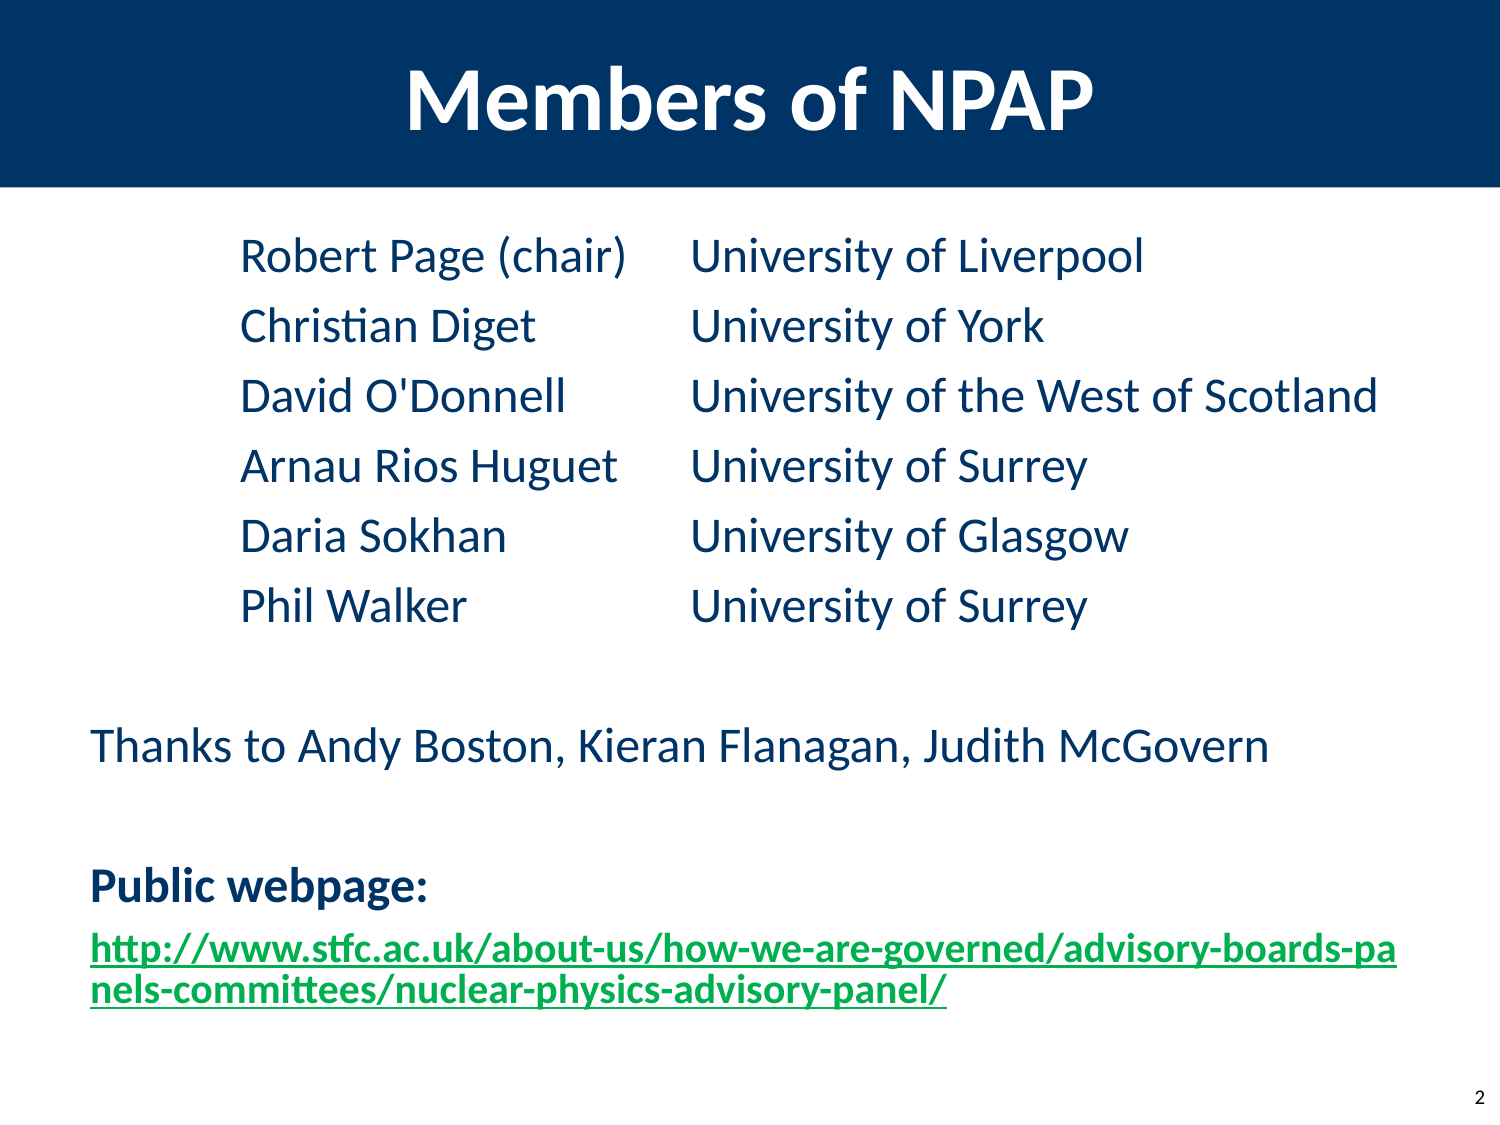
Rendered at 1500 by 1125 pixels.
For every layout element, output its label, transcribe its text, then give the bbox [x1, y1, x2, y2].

list Robert Page (chair) University of Liverpool Christian Diget University of York David O'Donnell University of the West of Scotland Arnau Rios Huguet University of Surrey Daria Sokhan University of Glasgow Phil Walker University of Surrey Thanks to Andy Boston, Kieran Flanagan, Judith McGovern Public webpage: http://www.stfc.ac.uk/about-us/how-we-are-governed/advisory-boards-panels-committees/nuclear-physics-advisory-panel/ [74, 214, 1426, 1087]
slide_number 2 [1149, 1075, 1500, 1125]
title Members of NPAP [0, 0, 1500, 188]
